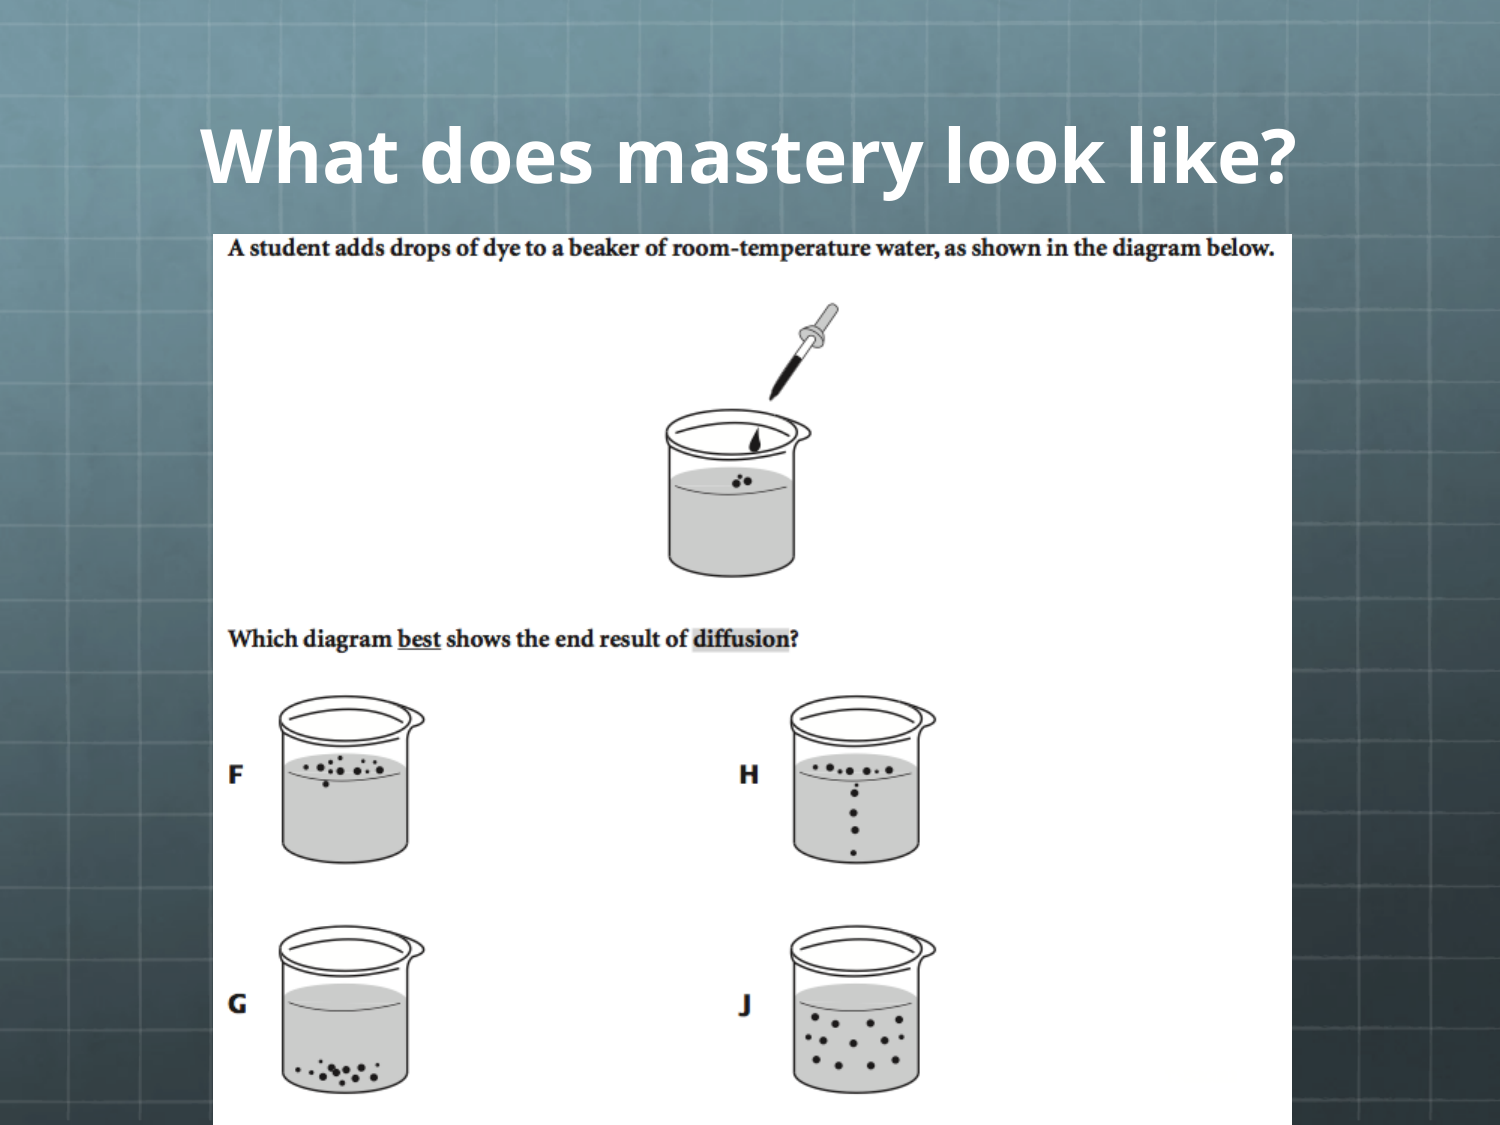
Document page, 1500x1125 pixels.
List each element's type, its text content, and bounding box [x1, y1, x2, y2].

picture [0, 0, 1500, 1125]
title What does mastery look like? [127, 17, 1372, 289]
